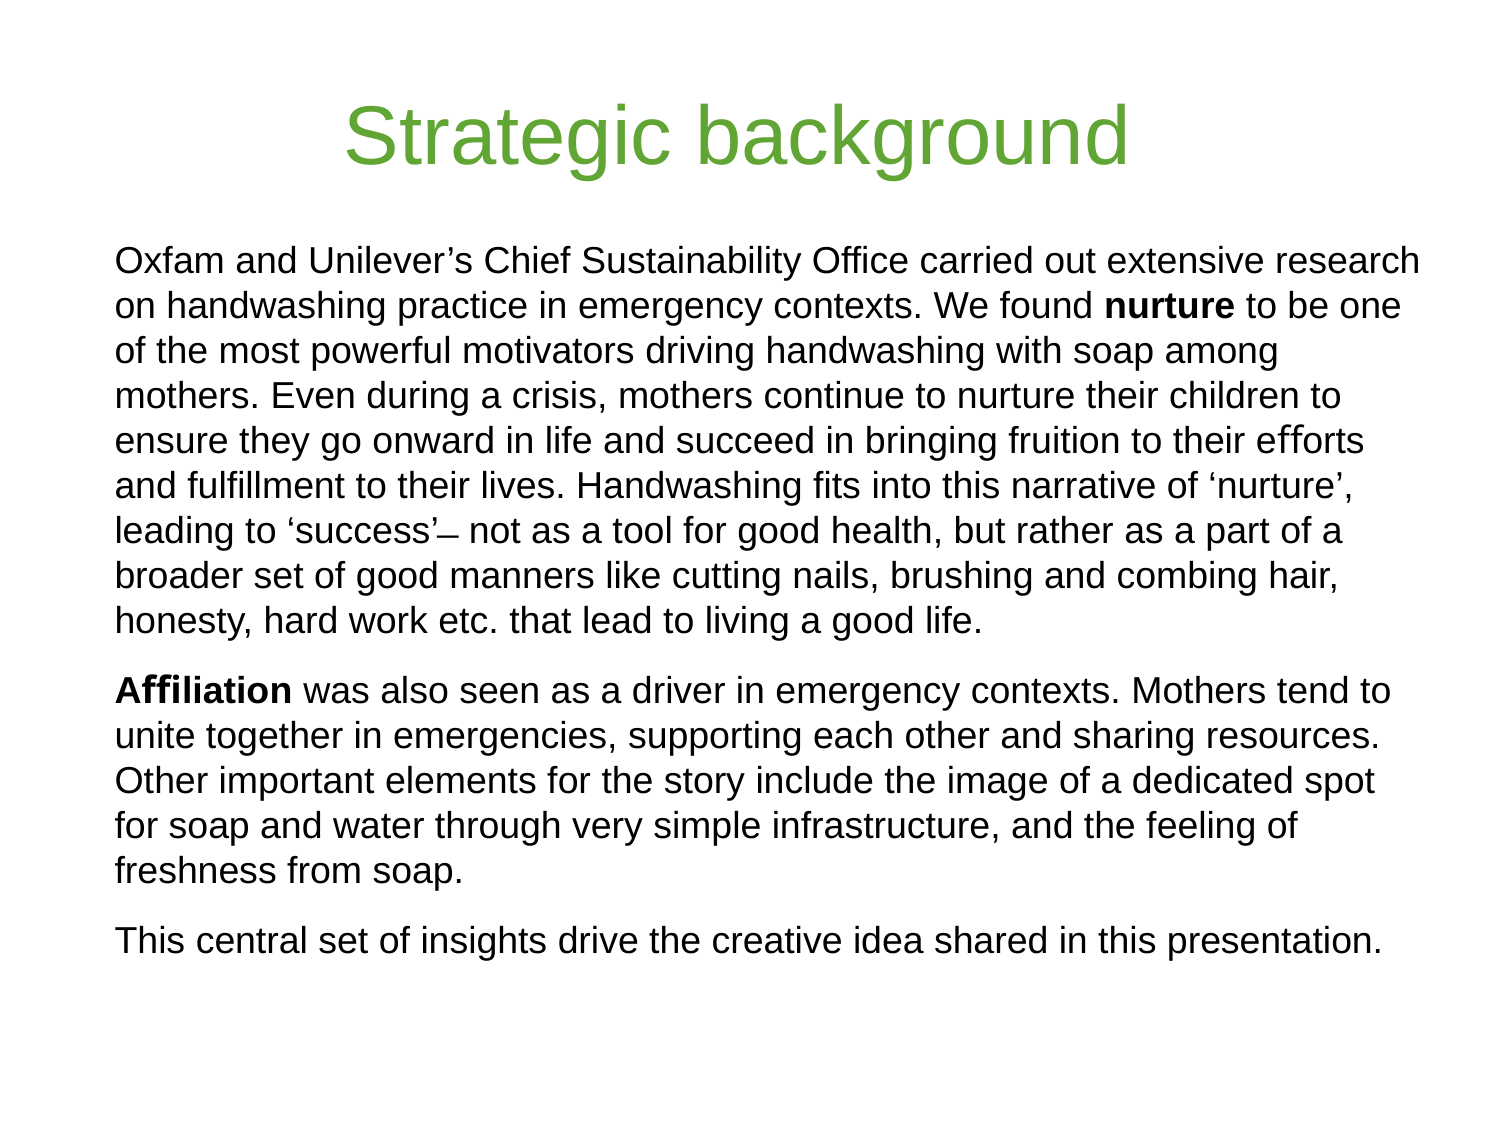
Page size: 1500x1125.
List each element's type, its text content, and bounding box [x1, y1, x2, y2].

title Strategic background [62, 37, 1413, 225]
text_box Oxfam and Unilever’s Chief Sustainability Office carried out extensive research on handwashing practice in emergency contexts. We found nurture to be one of the most powerful motivators driving handwashing with soap among mothers. Even during a crisis, mothers continue to nurture their children to ensure they go onward in life and succeed in bringing fruition to their eﬀorts and fulﬁllment to their lives. Handwashing ﬁts into this narrative of ‘nurture’, leading to ‘success’ ̶ not as a tool for good health, but rather as a part of a broader set of good manners like cutting nails, brushing and combing hair, honesty, hard work etc. that lead to living a good life. Aﬃliation was also seen as a driver in emergency contexts. Mothers tend to unite together in emergencies, supporting each other and sharing resources. Other important elements for the story include the image of a dedicated spot for soap and water through very simple infrastructure, and the feeling of freshness from soap. This central set of insights drive the creative idea shared in this presentation. [99, 229, 1438, 969]
